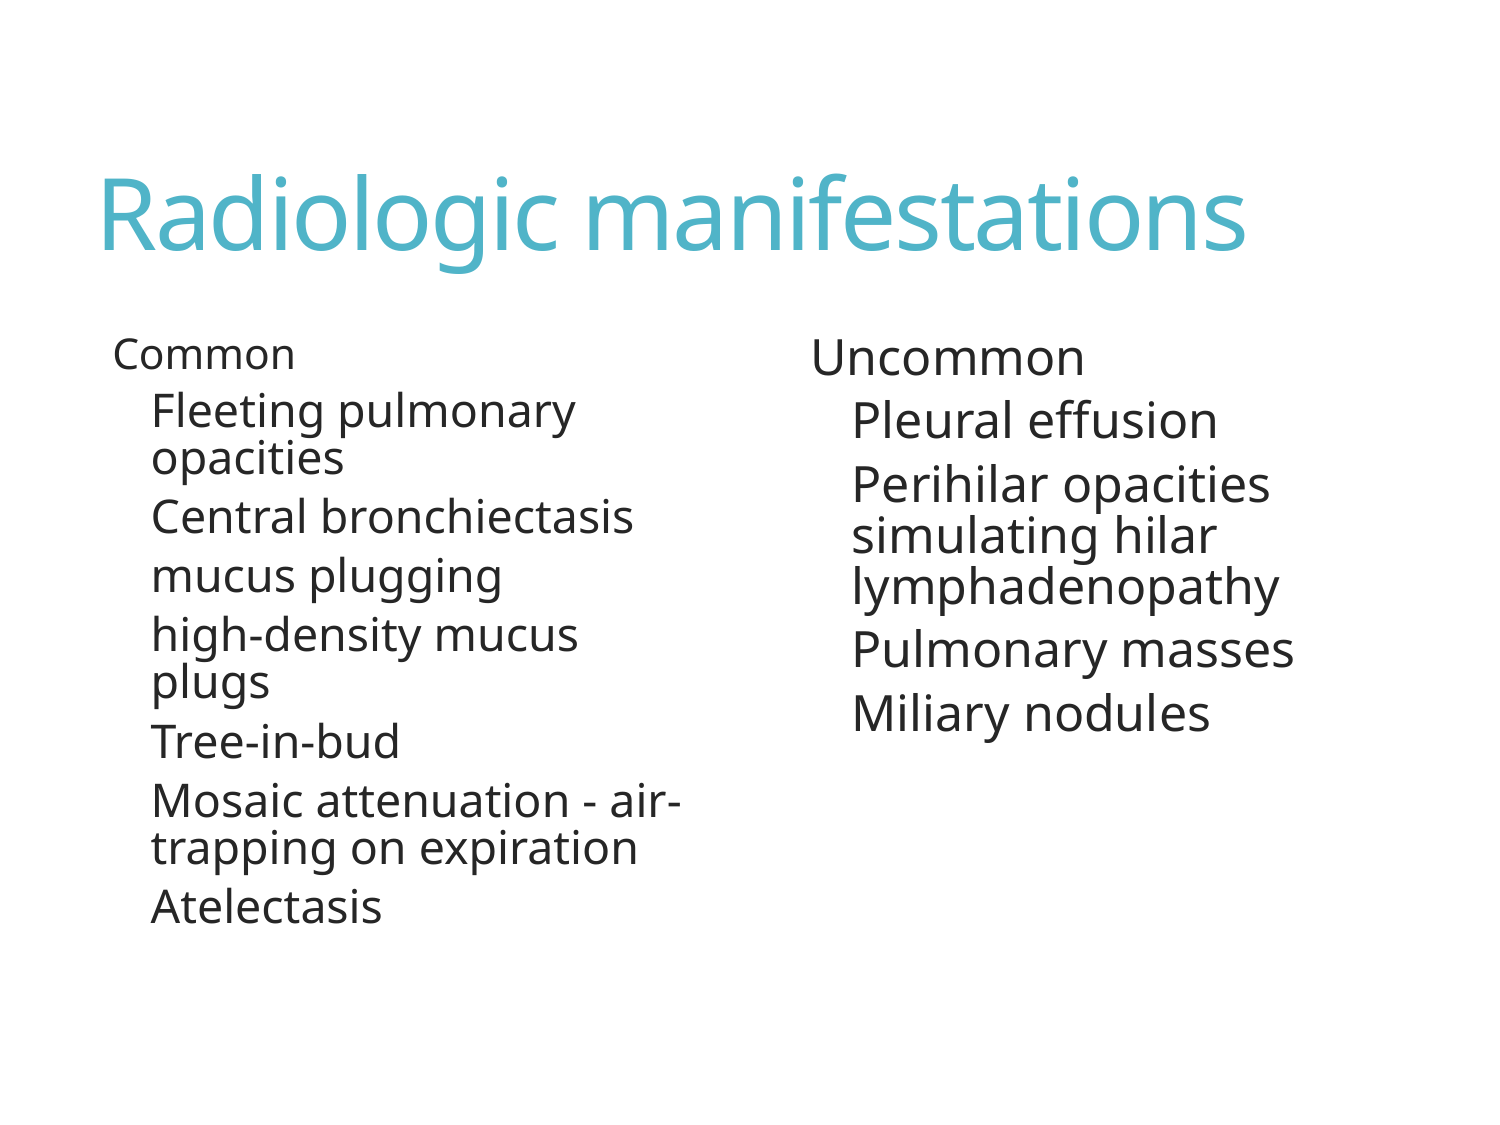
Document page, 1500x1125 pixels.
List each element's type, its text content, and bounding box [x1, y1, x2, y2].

list Common Fleeting pulmonary opacities Central bronchiectasis mucus plugging high-density mucus plugs Tree-in-bud Mosaic attenuation - air-trapping on expiration Atelectasis [83, 326, 708, 945]
title Radiologic manifestations [80, 81, 1407, 354]
list Uncommon Pleural effusion Perihilar opacities simulating hilar lymphadenopathy Pulmonary masses Miliary nodules [780, 326, 1405, 945]
